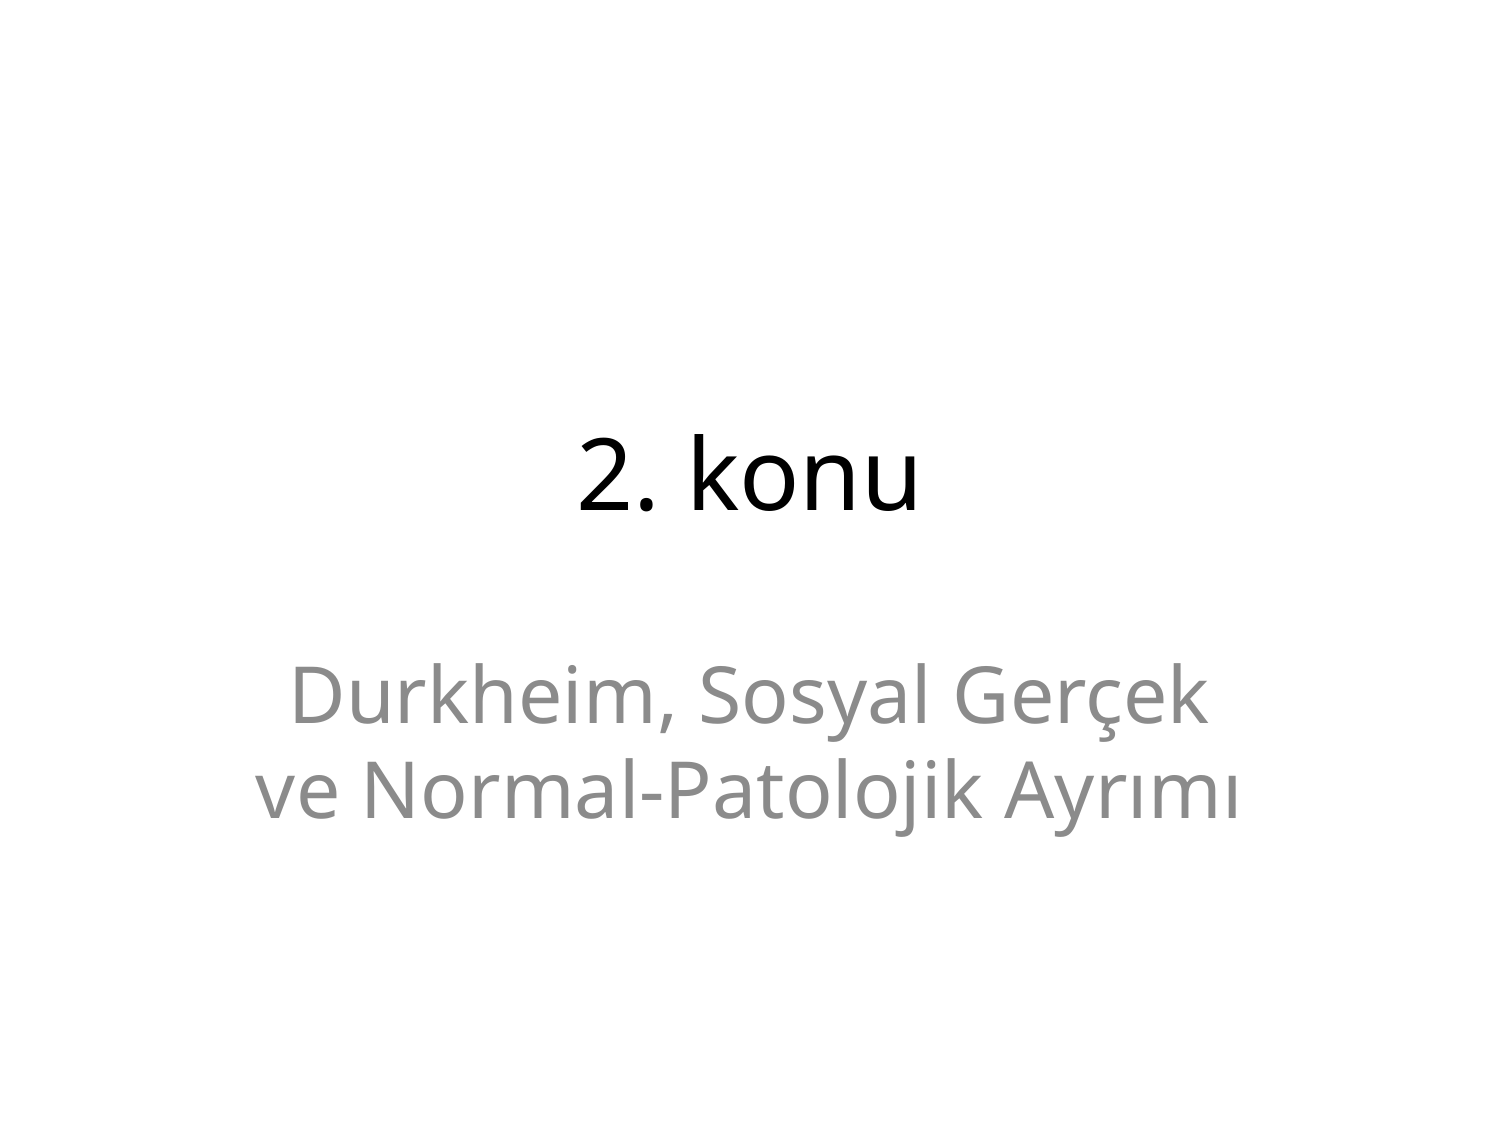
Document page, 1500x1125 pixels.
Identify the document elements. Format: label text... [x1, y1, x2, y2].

title 2. konu [112, 349, 1388, 591]
subtitle Durkheim, Sosyal Gerçek ve Normal-Patolojik Ayrımı [225, 637, 1275, 925]
